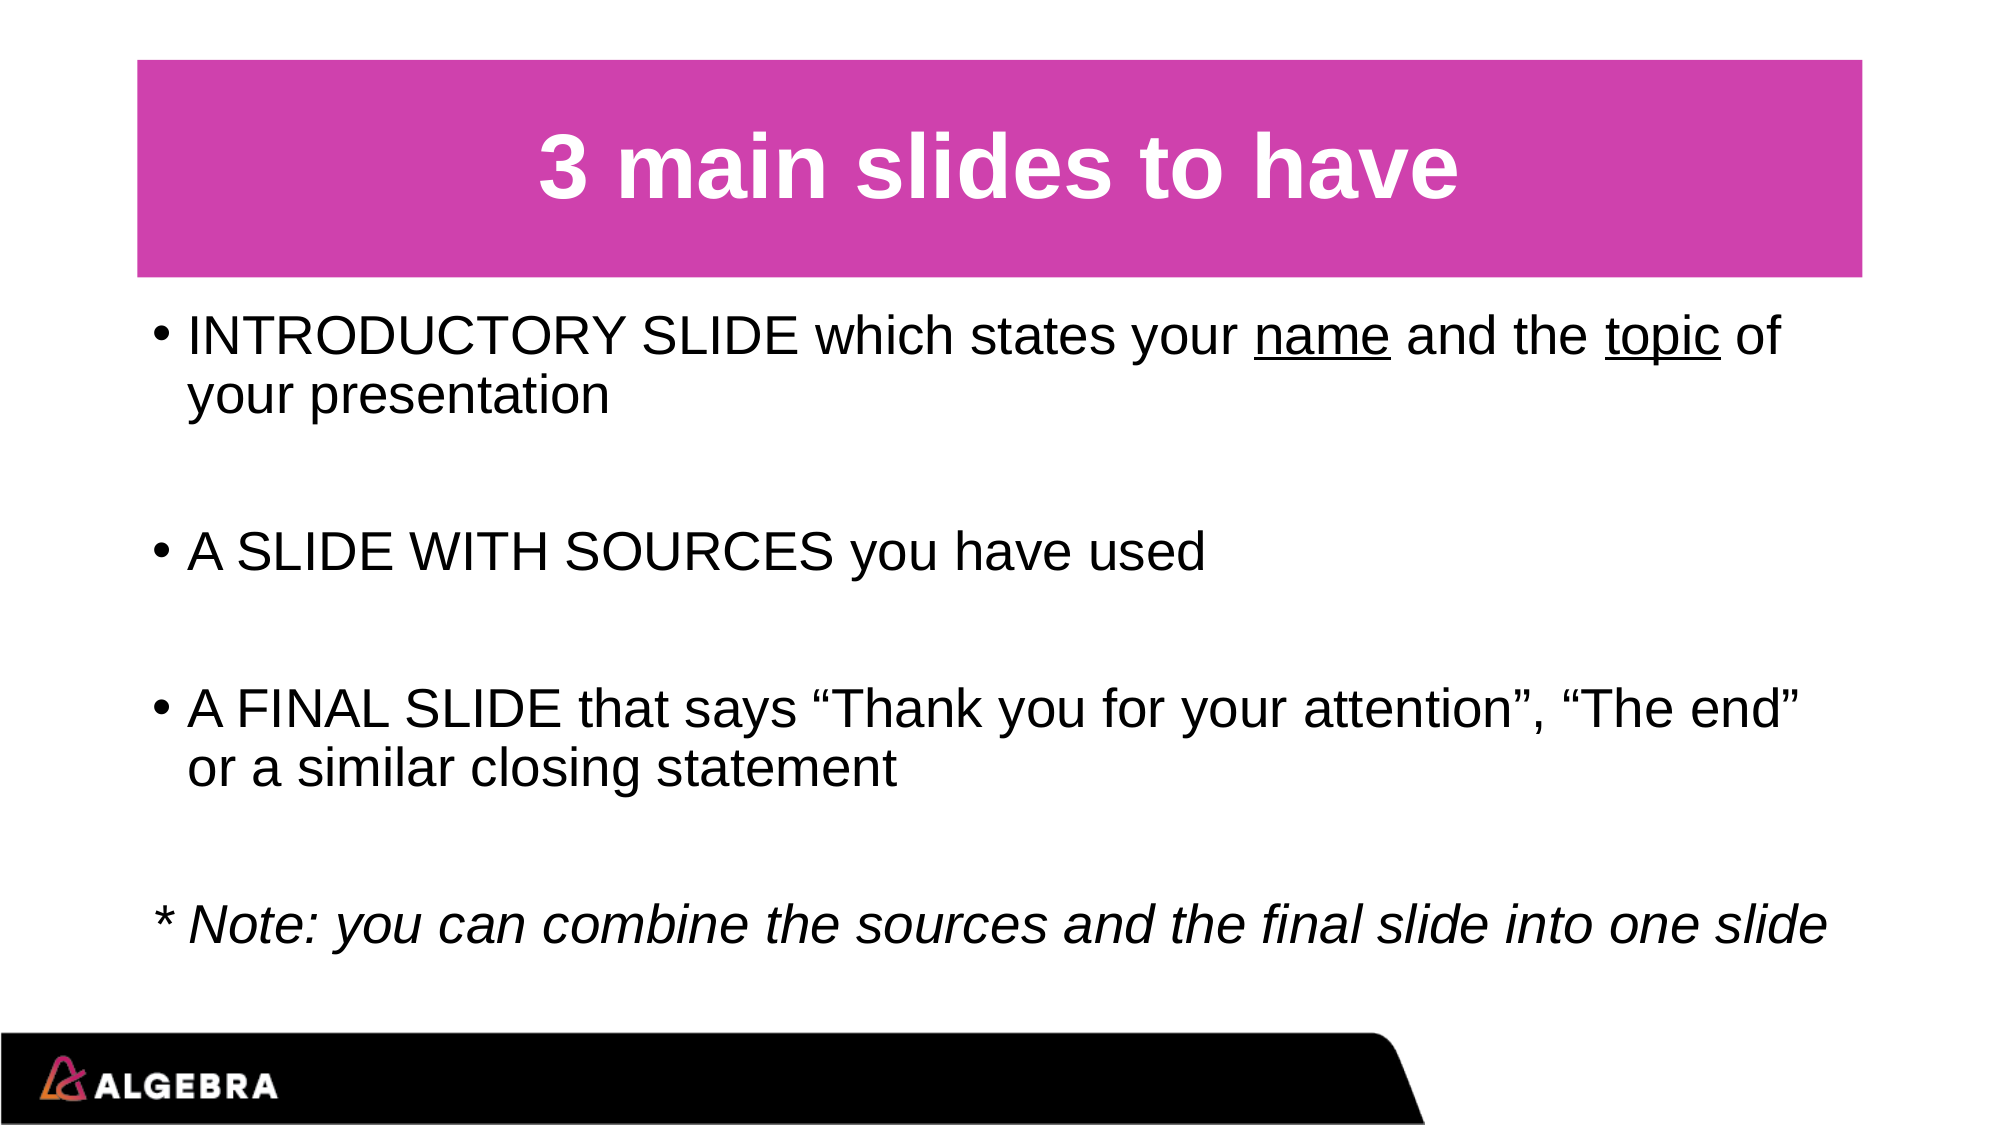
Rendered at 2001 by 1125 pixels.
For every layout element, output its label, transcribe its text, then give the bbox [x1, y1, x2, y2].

title 3 main slides to have [137, 59, 1863, 278]
picture [0, 1032, 1425, 1125]
list INTRODUCTORY SLIDE which states your name and the topic of your presentation A SLIDE WITH SOURCES you have used A FINAL SLIDE that says “Thank you for your attention”, “The end” or a similar closing statement * Note: you can combine the sources and the final slide into one slide [137, 299, 1863, 1014]
